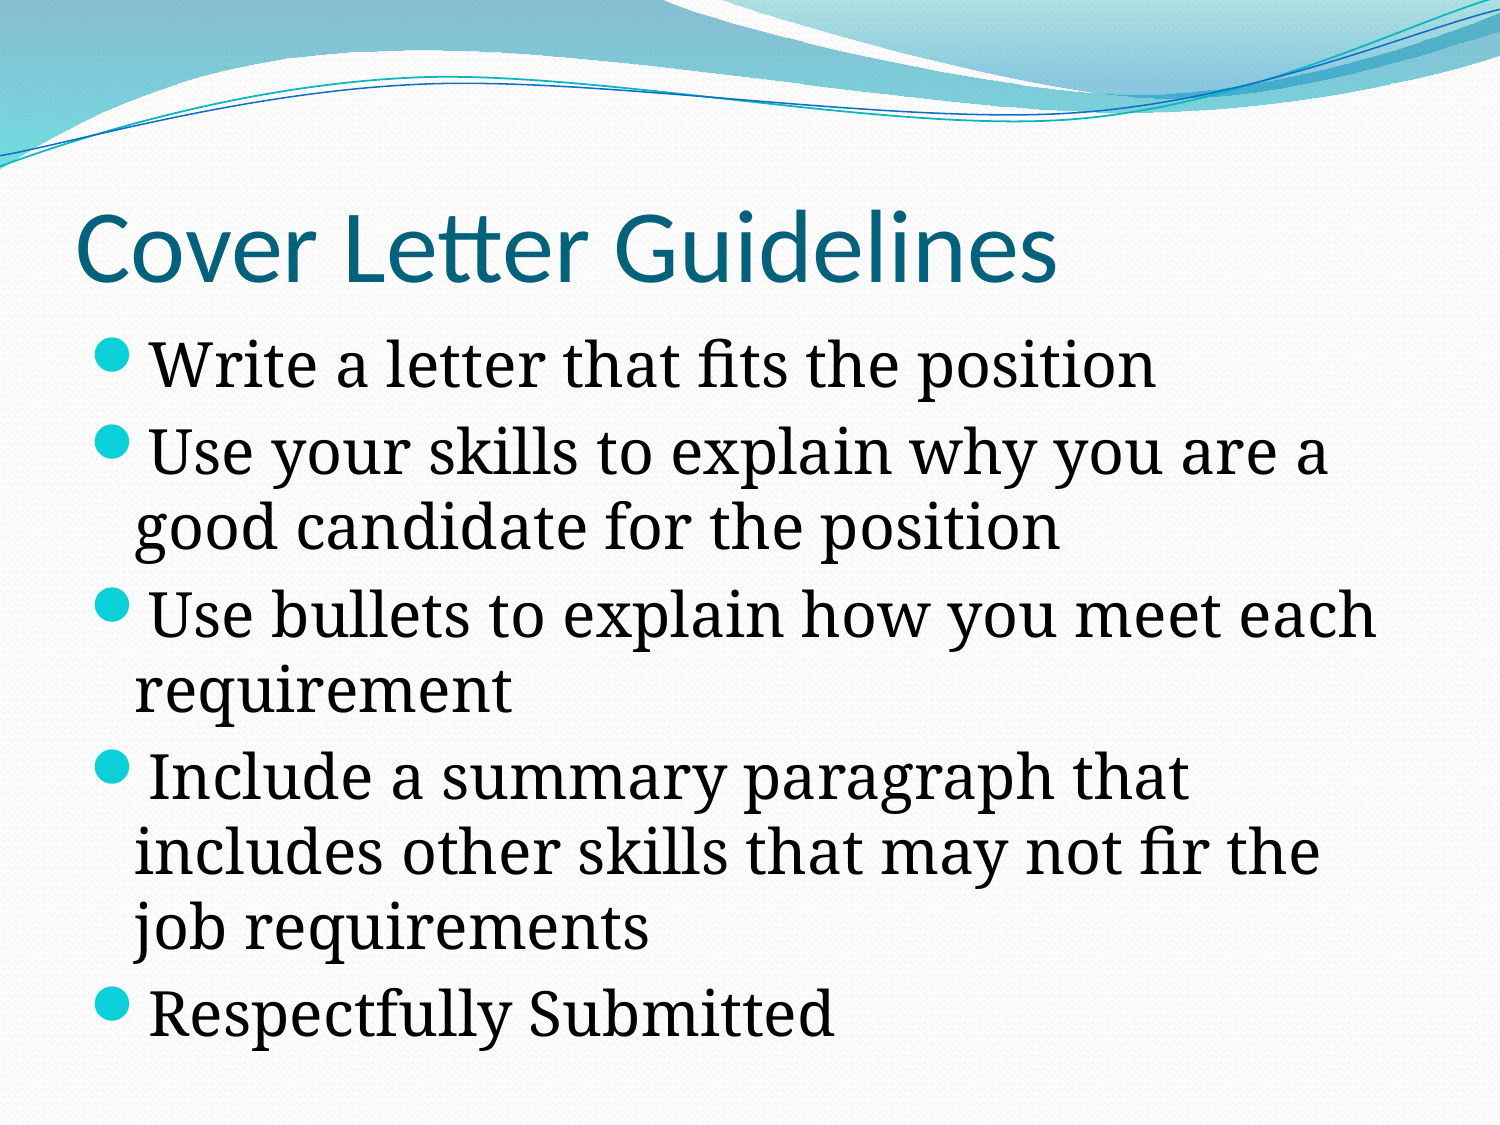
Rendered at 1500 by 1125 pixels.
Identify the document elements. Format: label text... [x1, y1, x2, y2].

title Cover Letter Guidelines [75, 115, 1425, 303]
list Write a letter that fits the position Use your skills to explain why you are a good candidate for the position Use bullets to explain how you meet each requirement Include a summary paragraph that includes other skills that may not fir the job requirements Respectfully Submitted [75, 317, 1425, 1063]
